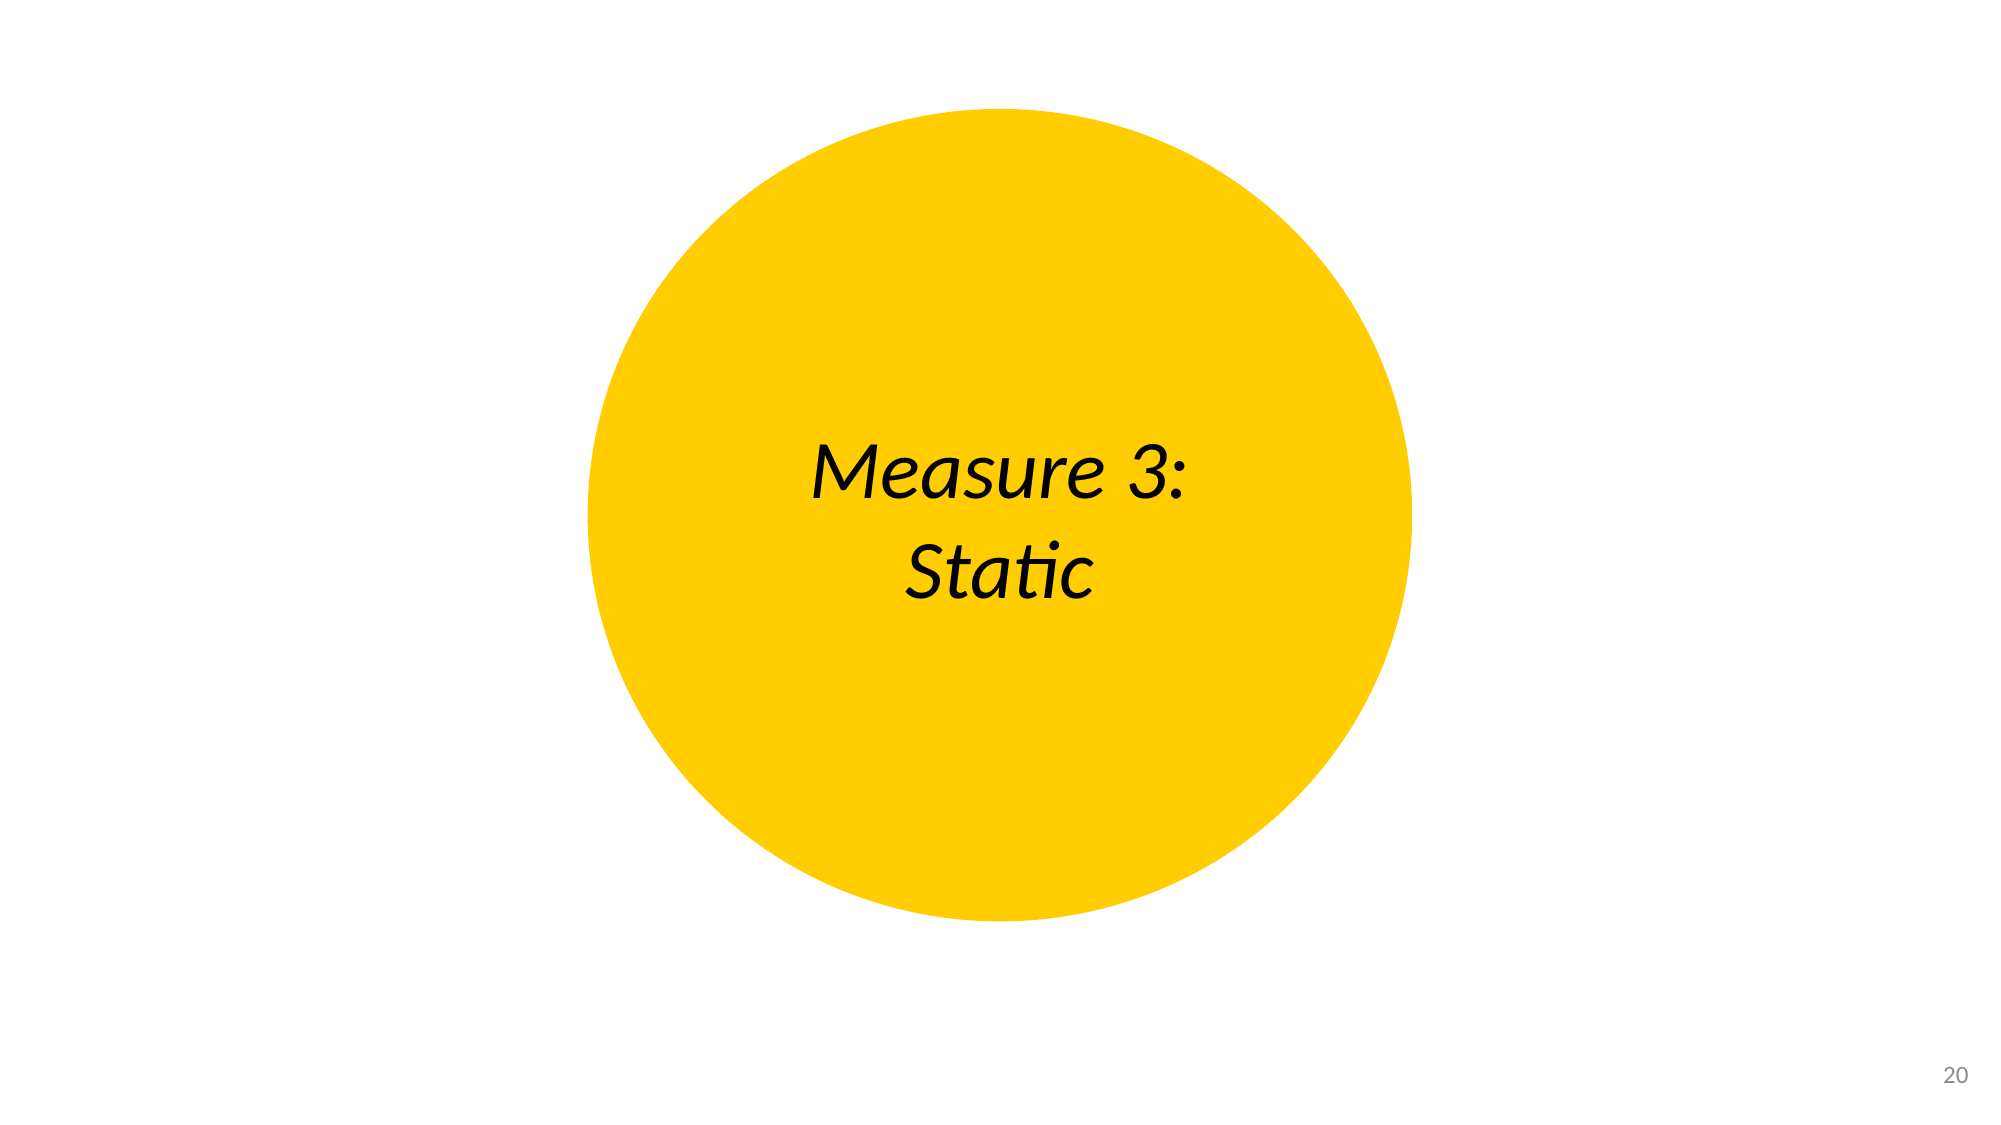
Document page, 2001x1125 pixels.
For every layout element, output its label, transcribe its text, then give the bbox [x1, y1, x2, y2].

slide_number 20 [1868, 1038, 1989, 1125]
text_box Measure 3: Static [587, 108, 1413, 922]
